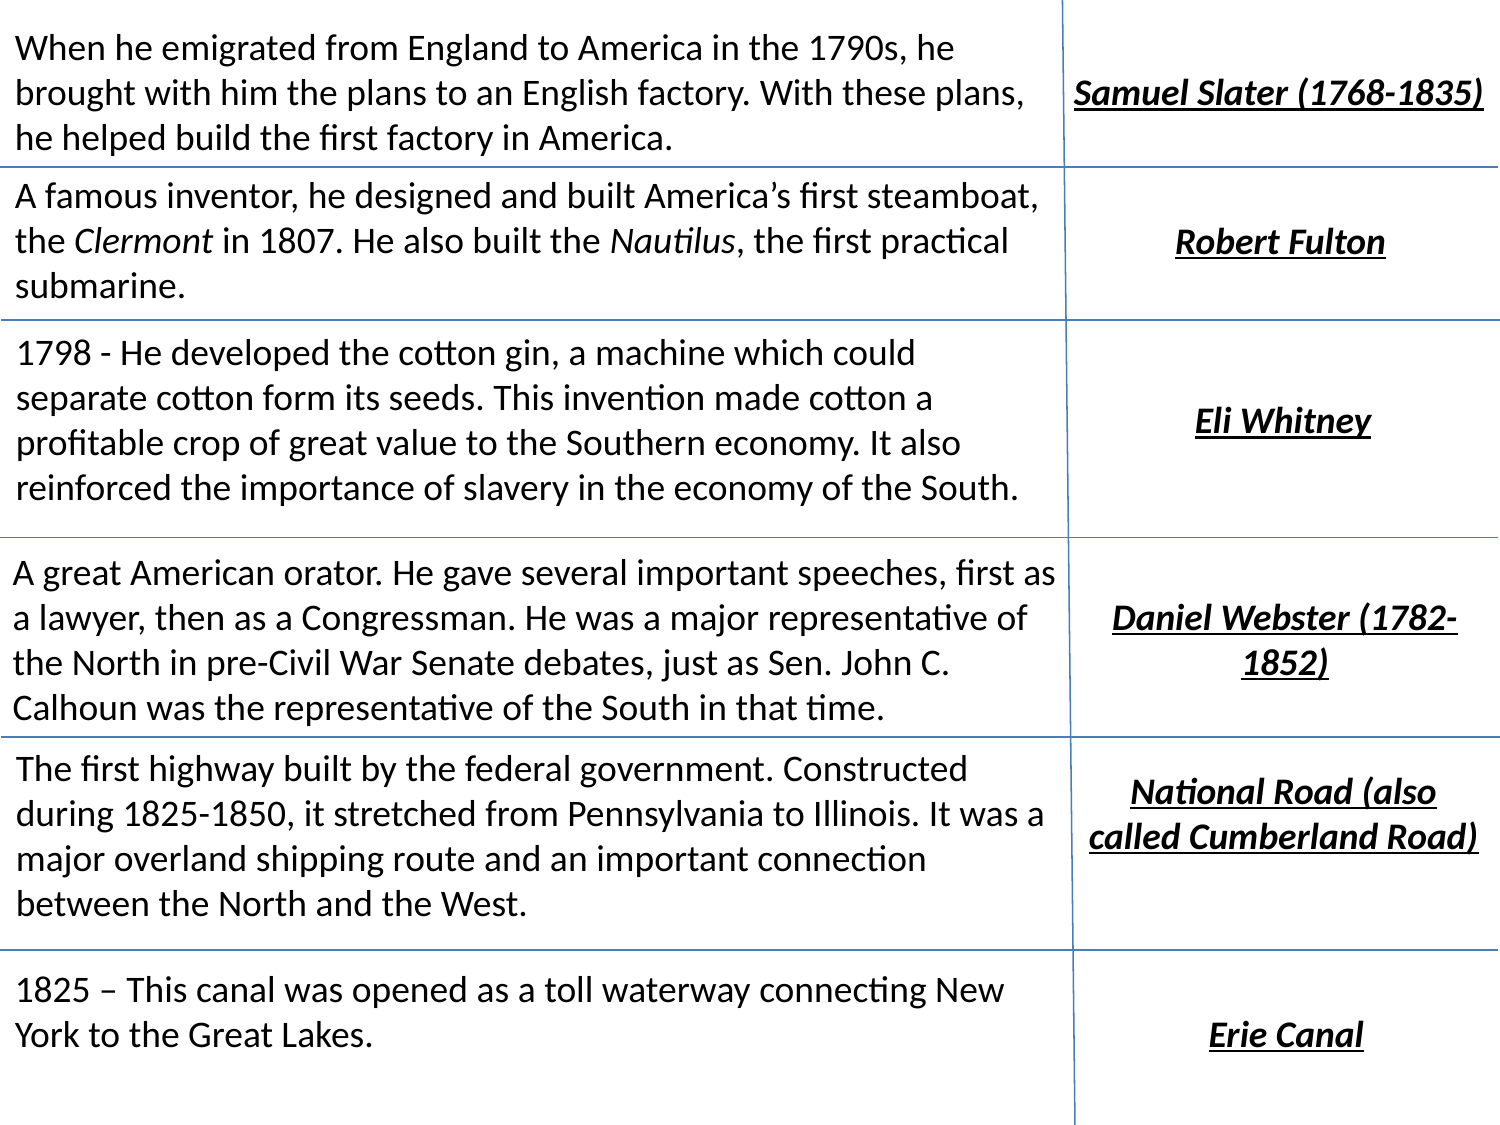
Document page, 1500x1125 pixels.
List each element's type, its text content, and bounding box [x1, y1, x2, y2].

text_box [1062, 176, 1076, 319]
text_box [1062, 0, 1076, 166]
text_box The first highway built by the federal government. Constructed during 1825-1850, it stretched from Pennsylvania to Illinois. It was a major overland shipping route and an important connection between the North and the West. [1, 744, 1057, 932]
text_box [1062, 546, 1076, 736]
text_box Eli Whitney [1079, 388, 1498, 449]
text_box Samuel Slater (1768-1835) [1079, 61, 1499, 121]
text_box A famous inventor, he designed and built America’s first steamboat, the Clermont in 1807. He also built the Nautilus, the first practical submarine. [0, 176, 1057, 314]
text_box 1825 – This canal was opened as a toll waterway connecting New York to the Great Lakes. [0, 959, 1057, 1062]
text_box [1062, 959, 1076, 1125]
text_box 1798 - He developed the cotton gin, a machine which could separate cotton form its seeds. This invention made cotton a profitable crop of great value to the Southern economy. It also reinforced the importance of slavery in the economy of the South. [1, 328, 1057, 515]
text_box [1062, 745, 1076, 949]
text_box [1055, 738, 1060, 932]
text_box A great American orator. He gave several important speeches, first as a lawyer, then as a Congressman. He was a major representative of the North in pre-Civil War Senate debates, just as Sen. John C. Calhoun was the representative of the South in that time. [0, 546, 1057, 735]
text_box When he emigrated from England to America in the 1790s, he brought with him the plans to an English factory. With these plans, he helped build the first factory in America. [0, 15, 1057, 163]
text_box National Road (also called Cumberland Road) [1079, 759, 1499, 910]
text_box Daniel Webster (1782-1852) [1079, 585, 1500, 691]
text_box Robert Fulton [1079, 209, 1499, 270]
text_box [1062, 329, 1076, 536]
text_box Erie Canal [1079, 1002, 1498, 1063]
